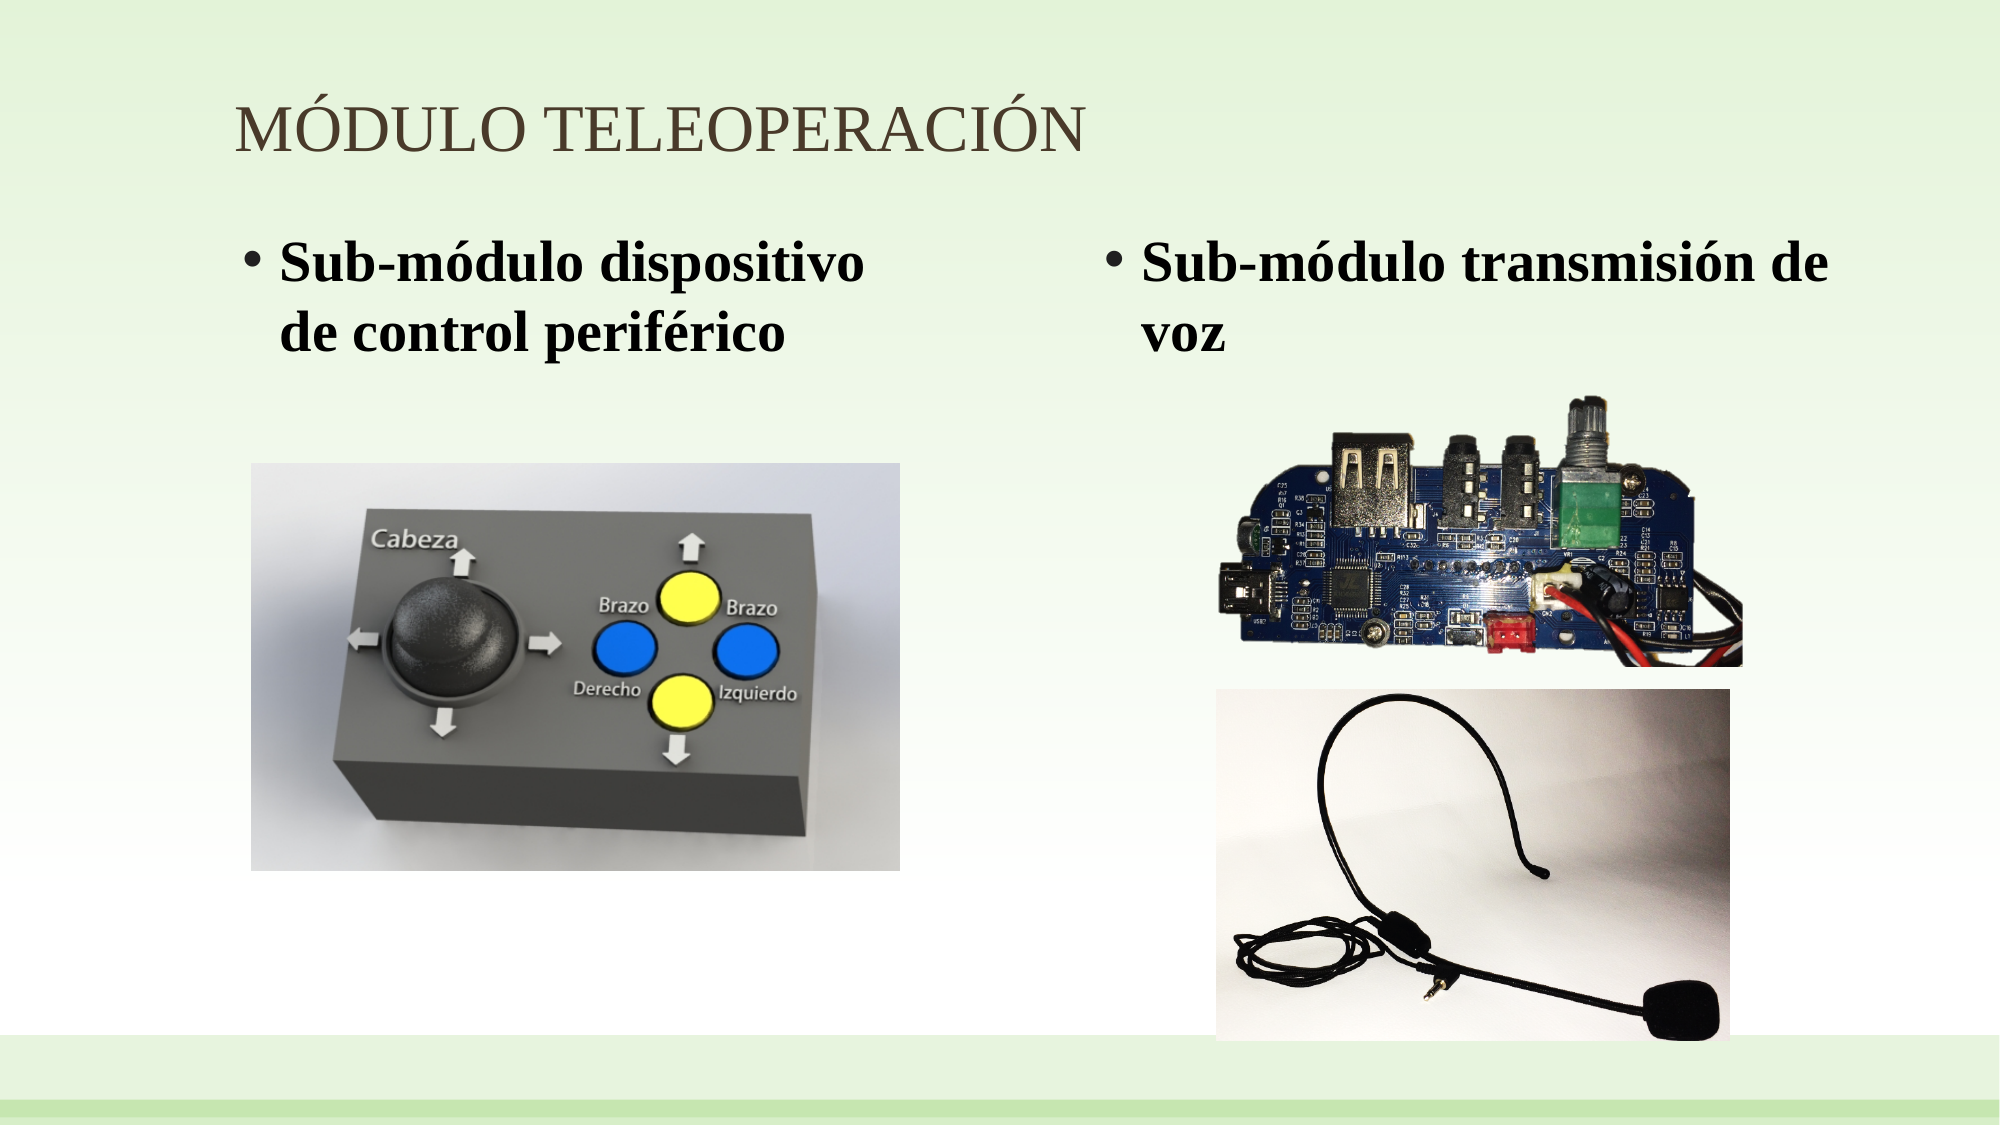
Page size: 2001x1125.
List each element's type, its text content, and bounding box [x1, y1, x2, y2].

title MÓDULO TELEOPERACIÓN [219, 71, 1780, 174]
text_box Sub-módulo transmisión de voz [1081, 215, 1865, 929]
picture [1203, 394, 1743, 668]
list Sub-módulo dispositivo de control periférico [219, 215, 1003, 929]
picture [1216, 689, 1730, 1041]
picture [251, 463, 900, 871]
